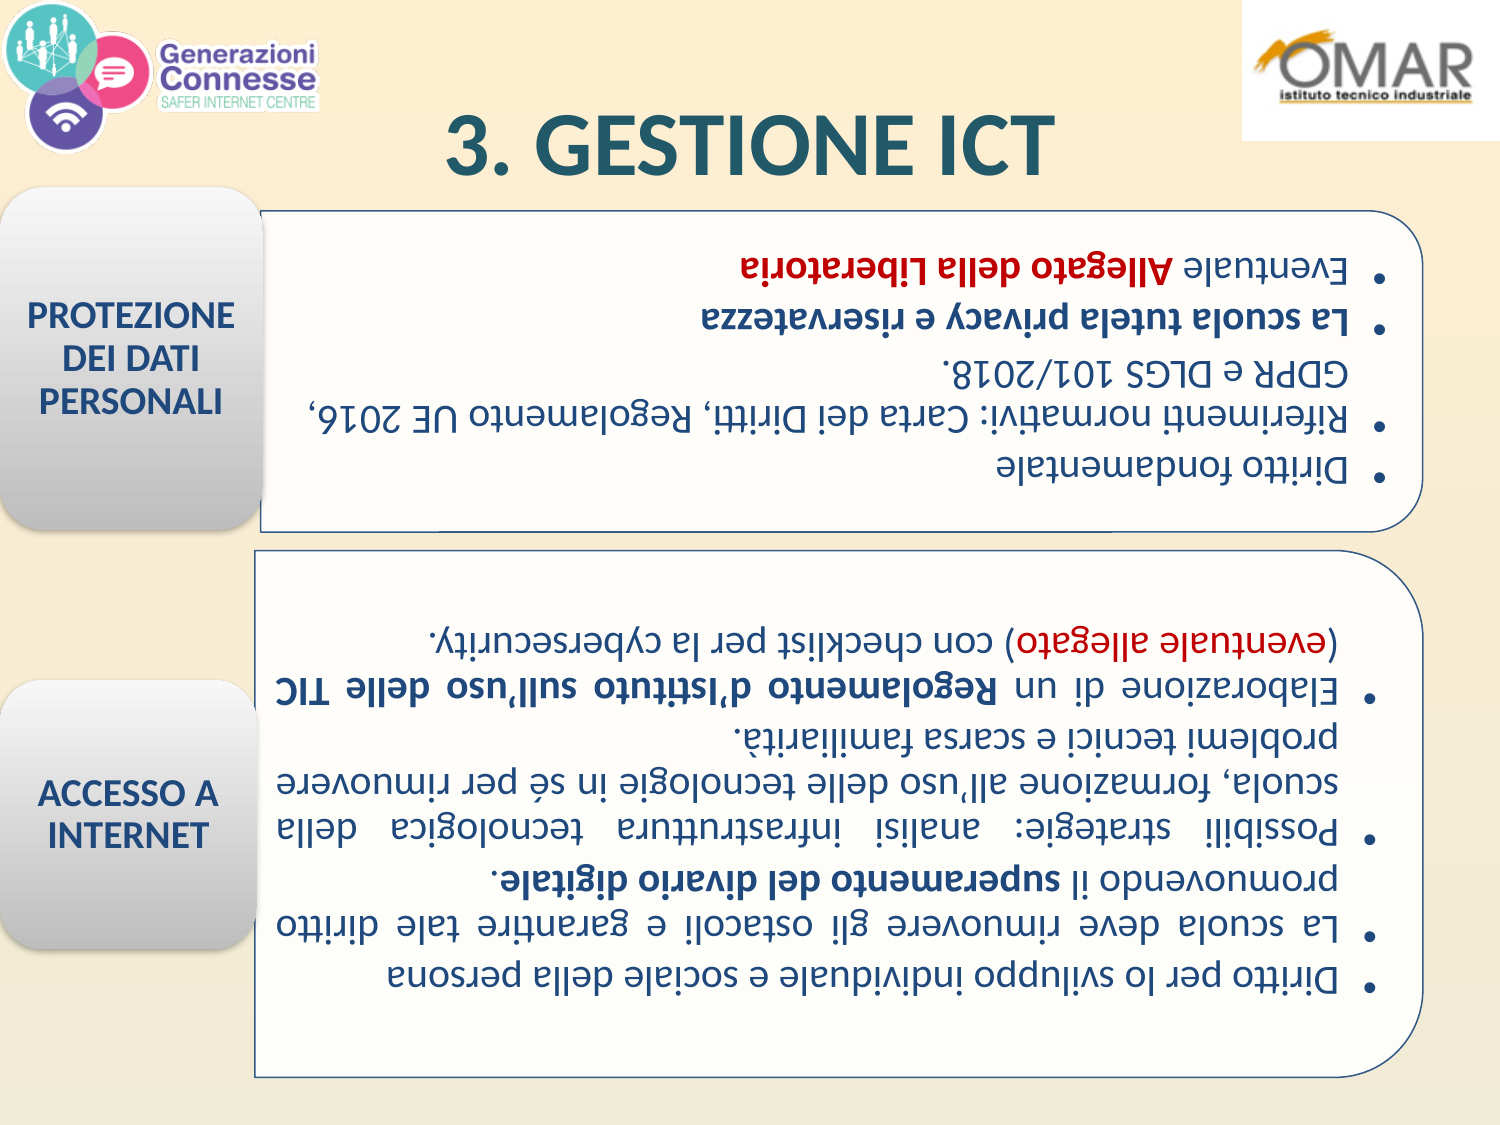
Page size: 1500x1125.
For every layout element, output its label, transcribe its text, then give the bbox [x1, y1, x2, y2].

picture [0, 0, 352, 156]
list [0, 187, 1426, 1079]
title 3. GESTIONE ICT [75, 45, 1425, 186]
picture [1241, 0, 1500, 141]
